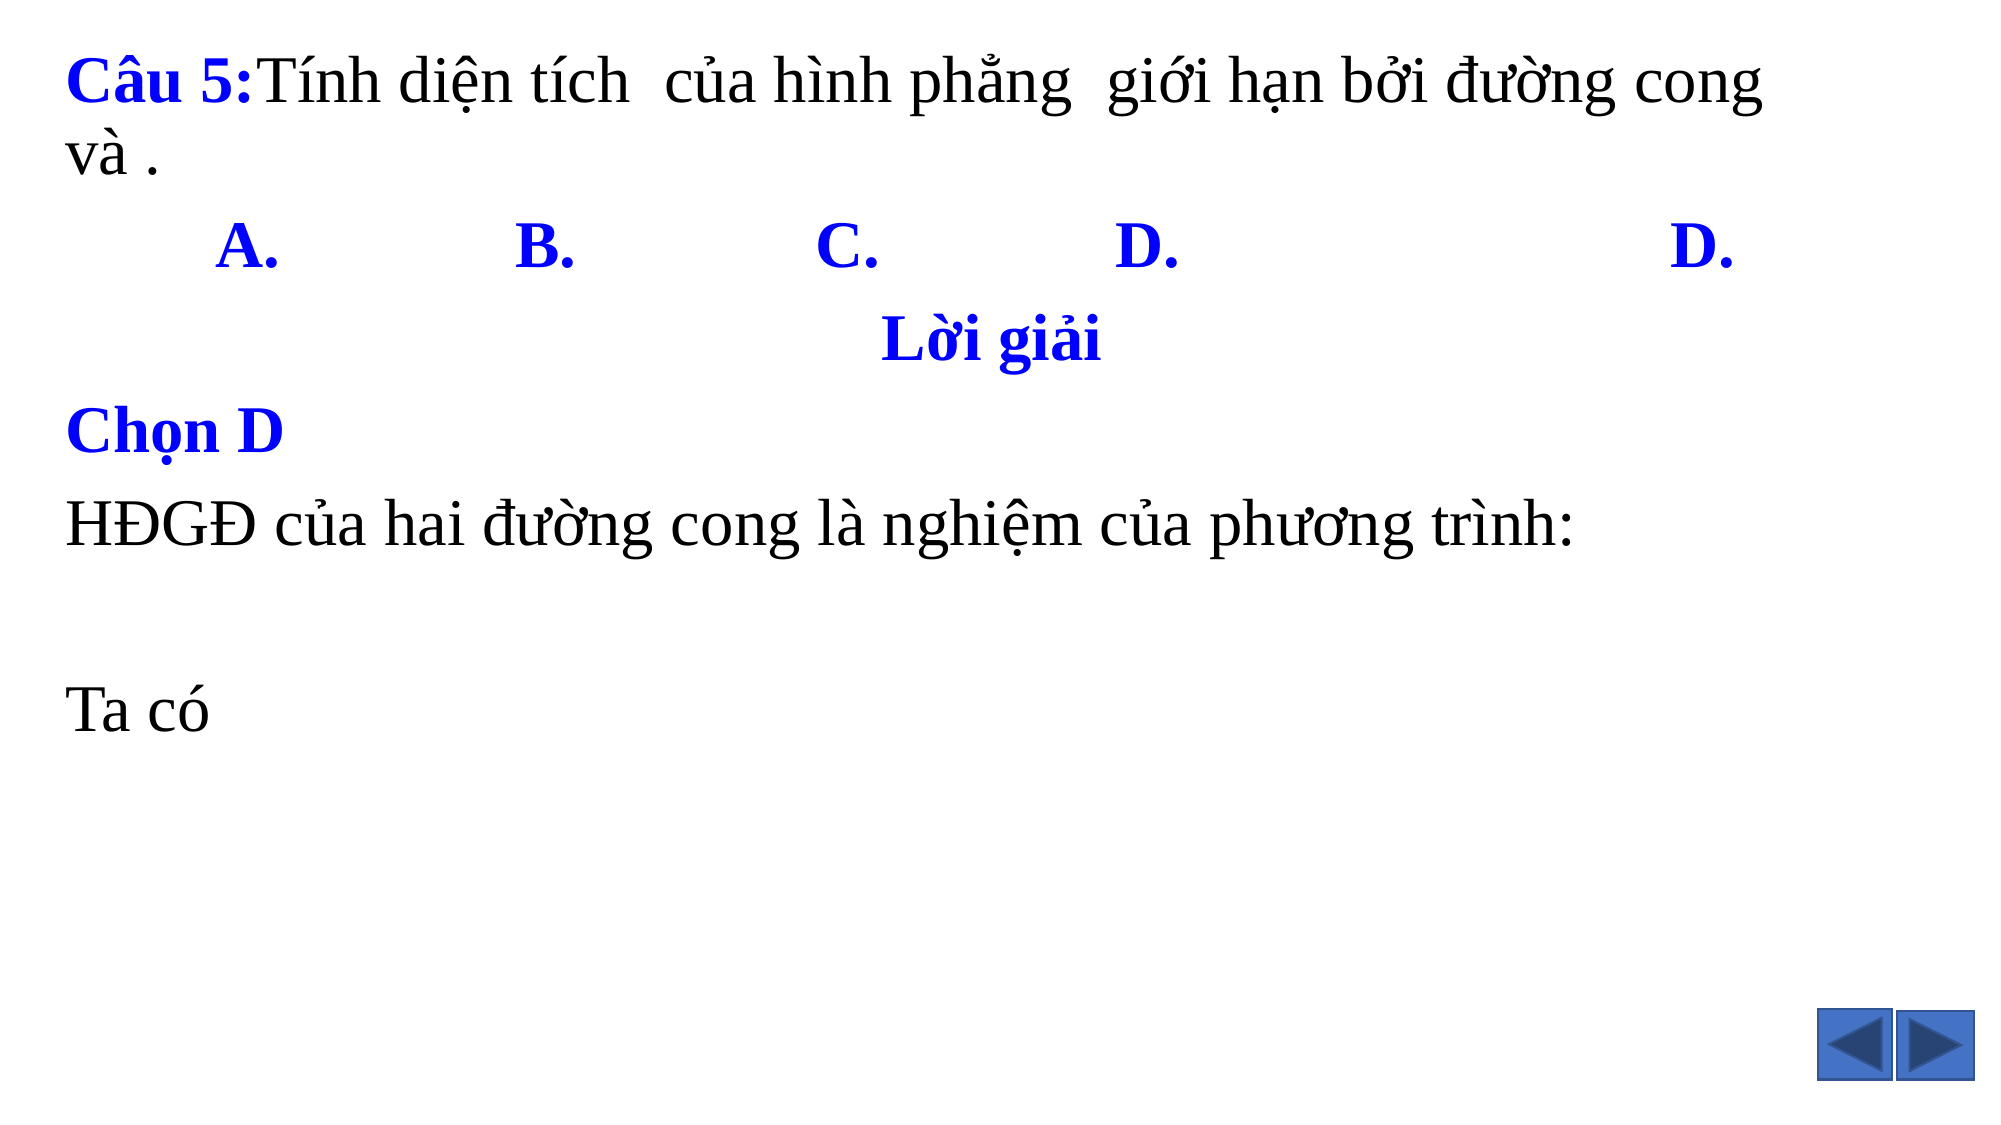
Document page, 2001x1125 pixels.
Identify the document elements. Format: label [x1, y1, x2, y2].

text_box [1817, 1008, 1893, 1081]
text_box [1896, 1010, 1975, 1081]
